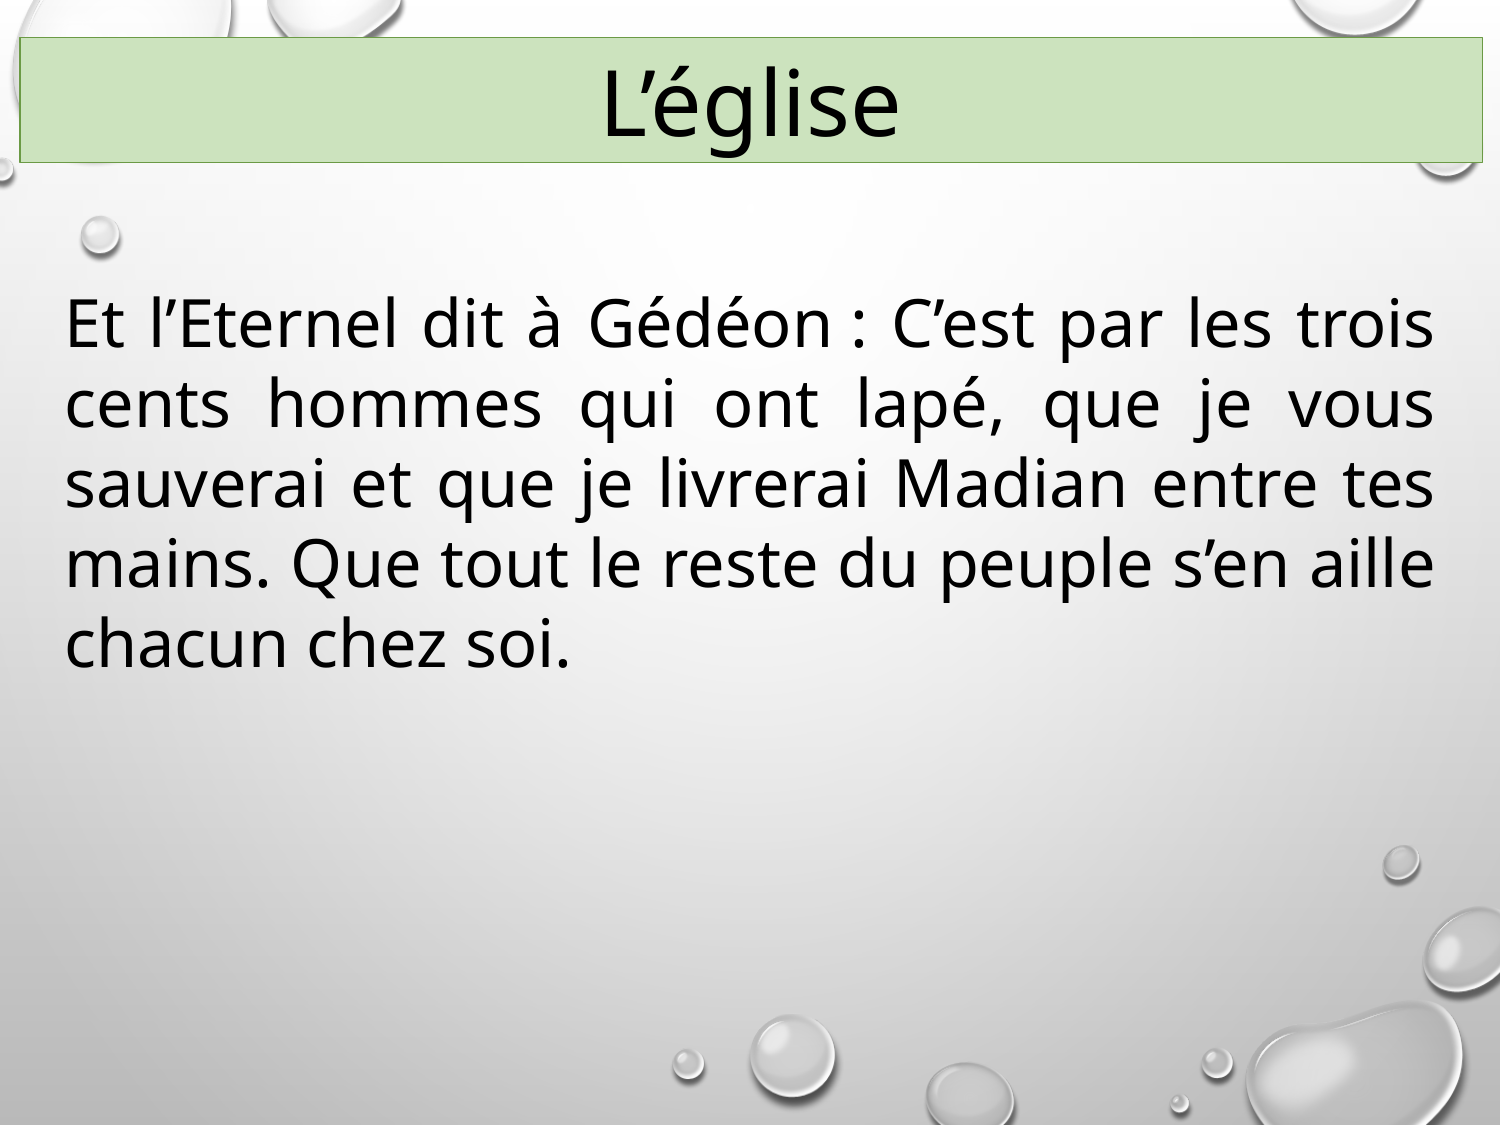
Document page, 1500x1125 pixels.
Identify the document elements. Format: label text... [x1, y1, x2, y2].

picture [0, 0, 1500, 1125]
text_box L’église [19, 37, 1483, 163]
text_box Et l’Eternel dit à Gédéon : C’est par les trois cents hommes qui ont lapé, que je vous sauverai et que je livrerai Madian entre tes mains. Que tout le reste du peuple s’en aille chacun chez soi. [49, 273, 1453, 688]
